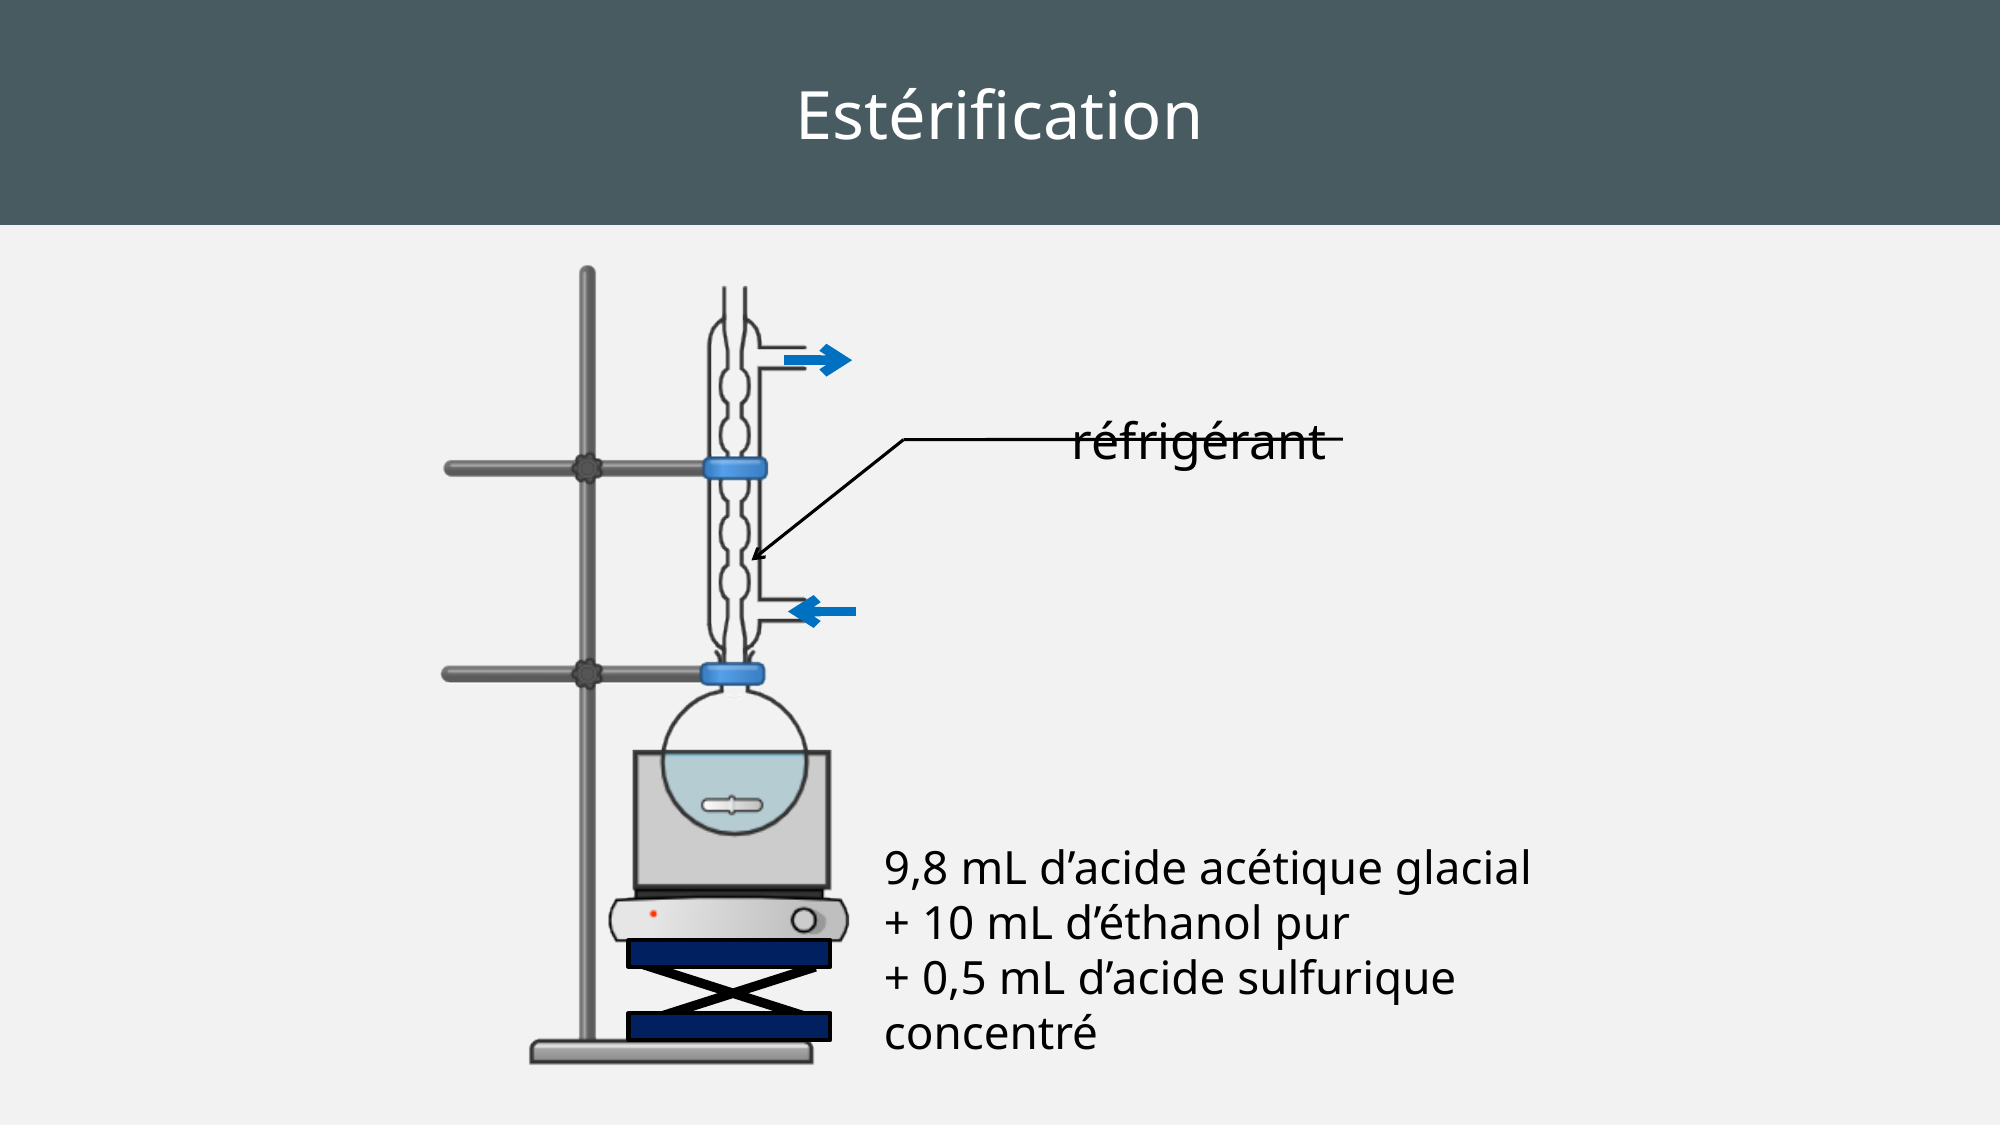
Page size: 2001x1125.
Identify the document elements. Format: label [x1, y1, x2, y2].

text_box [751, 439, 1058, 561]
text_box [953, 831, 1631, 1066]
picture [344, 224, 953, 1100]
text_box [0, 0, 2000, 226]
text_box [1057, 441, 1343, 477]
text_box [1057, 401, 1343, 437]
